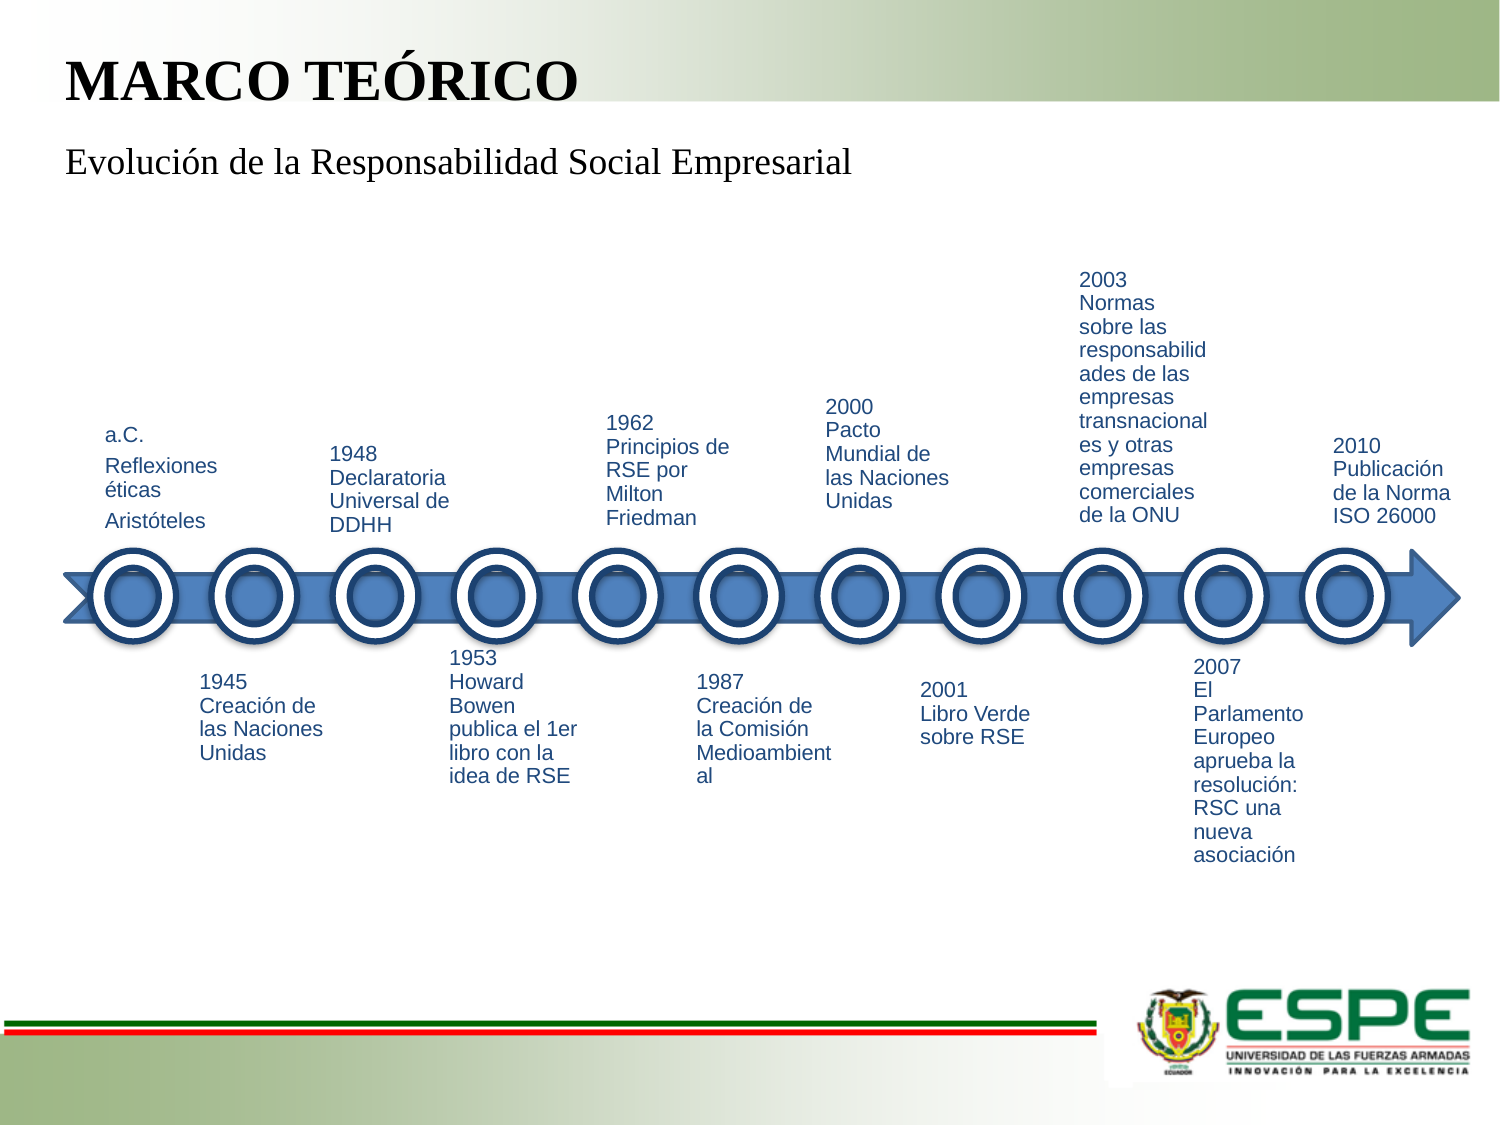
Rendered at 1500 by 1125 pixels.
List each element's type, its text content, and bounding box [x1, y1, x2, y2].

text_box [62, 612, 71, 624]
title MARCO TEÓRICO [64, 0, 739, 172]
picture [0, 0, 1500, 1125]
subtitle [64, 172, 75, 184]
text_box [62, 572, 71, 584]
subtitle Evolución de la Responsabilidad Social Empresarial [739, 90, 904, 171]
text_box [76, 172, 1459, 977]
